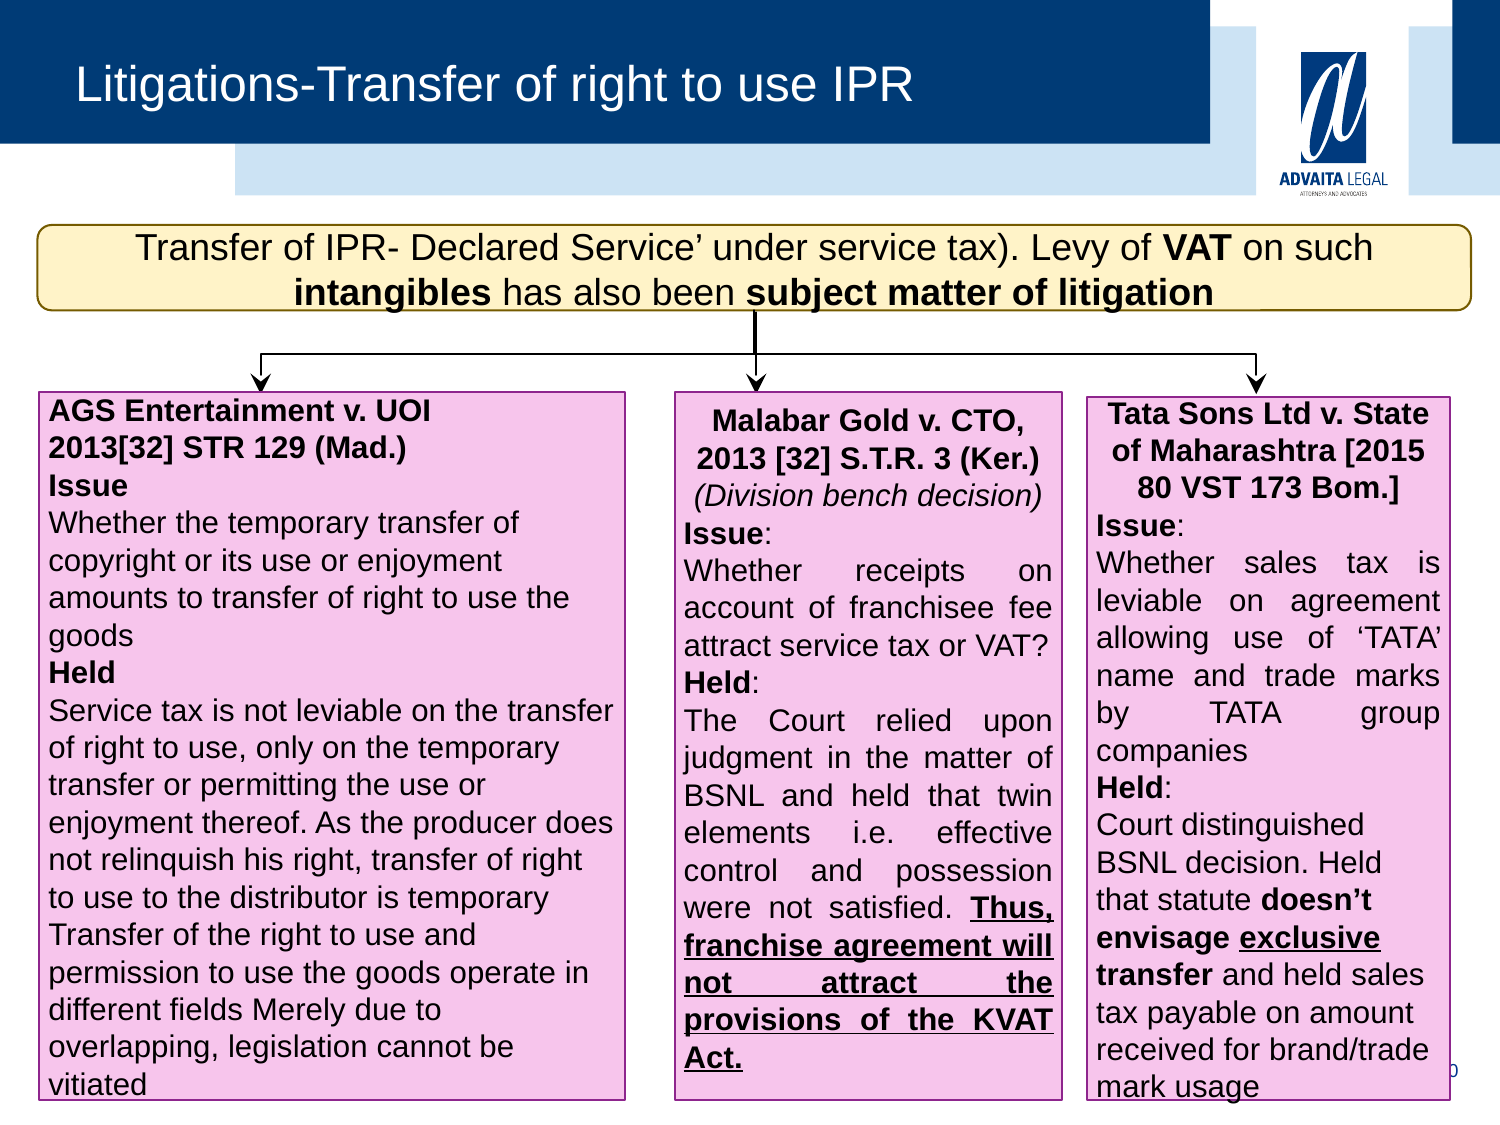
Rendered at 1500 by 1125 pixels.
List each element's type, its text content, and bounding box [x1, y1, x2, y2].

text_box AGS Entertainment v. UOI 2013[32] STR 129 (Mad.) Issue Whether the temporary transfer of copyright or its use or enjoyment amounts to transfer of right to use the goods Held Service tax is not leviable on the transfer of right to use, only on the temporary transfer or permitting the use or enjoyment thereof. As the producer does not relinquish his right, transfer of right to use to the distributor is temporary Transfer of the right to use and permission to use the goods operate in different fields Merely due to overlapping, legislation cannot be vitiated [38, 391, 626, 1101]
text_box Transfer of IPR- Declared Service’ under service tax). Levy of VAT on such intangibles has also been subject matter of litigation [1048, 223, 1473, 312]
text_box Litigations-Transfer of right to use IPR [75, 16, 1186, 112]
text_box Transfer of IPR- Declared Service’ under service tax). Levy of VAT on such intangibles has also been subject matter of litigation [550, 223, 963, 312]
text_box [465, 105, 550, 599]
text_box Malabar Gold v. CTO, 2013 [32] S.T.R. 3 (Ker.) (Division bench decision) Issue: Whether receipts on account of franchisee fee attract service tax or VAT? Held: The Court relied upon judgment in the matter of BSNL and held that twin elements i.e. effective control and possession were not satisfied. Thus, franchise agreement will not attract the provisions of the KVAT Act. [674, 391, 1063, 1101]
text_box Transfer of IPR- Declared Service’ under service tax). Levy of VAT on such intangibles has also been subject matter of litigation [36, 223, 465, 312]
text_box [963, 101, 1048, 604]
text_box Tata Sons Ltd v. State of Maharashtra [2015 80 VST 173 Bom.] Issue: Whether sales tax is leviable on agreement allowing use of ‘TATA’ name and trade marks by TATA group companies Held: Court distinguished BSNL decision. Held that statute doesn’t envisage exclusive transfer and held sales tax payable on amount received for brand/trade mark usage [1086, 396, 1451, 1101]
